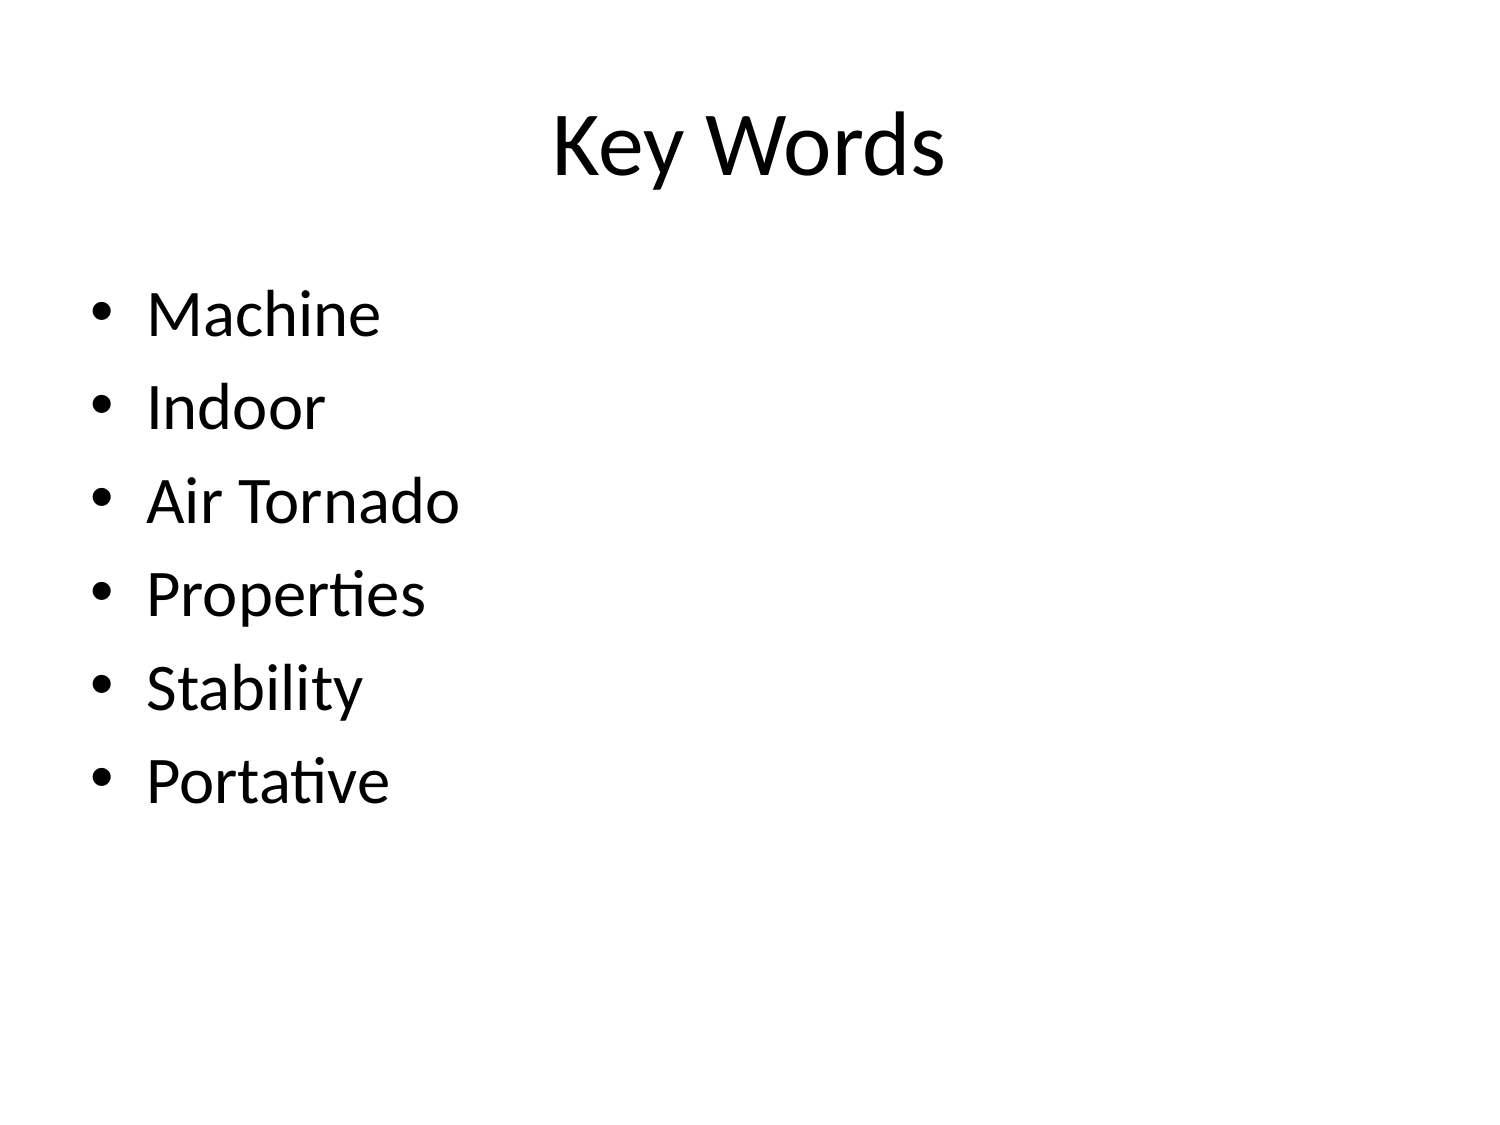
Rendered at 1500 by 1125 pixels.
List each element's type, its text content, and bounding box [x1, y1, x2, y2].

list Machine Indoor Air Tornado Properties Stability Portative [75, 262, 1425, 1005]
title Key Words [75, 45, 1425, 233]
